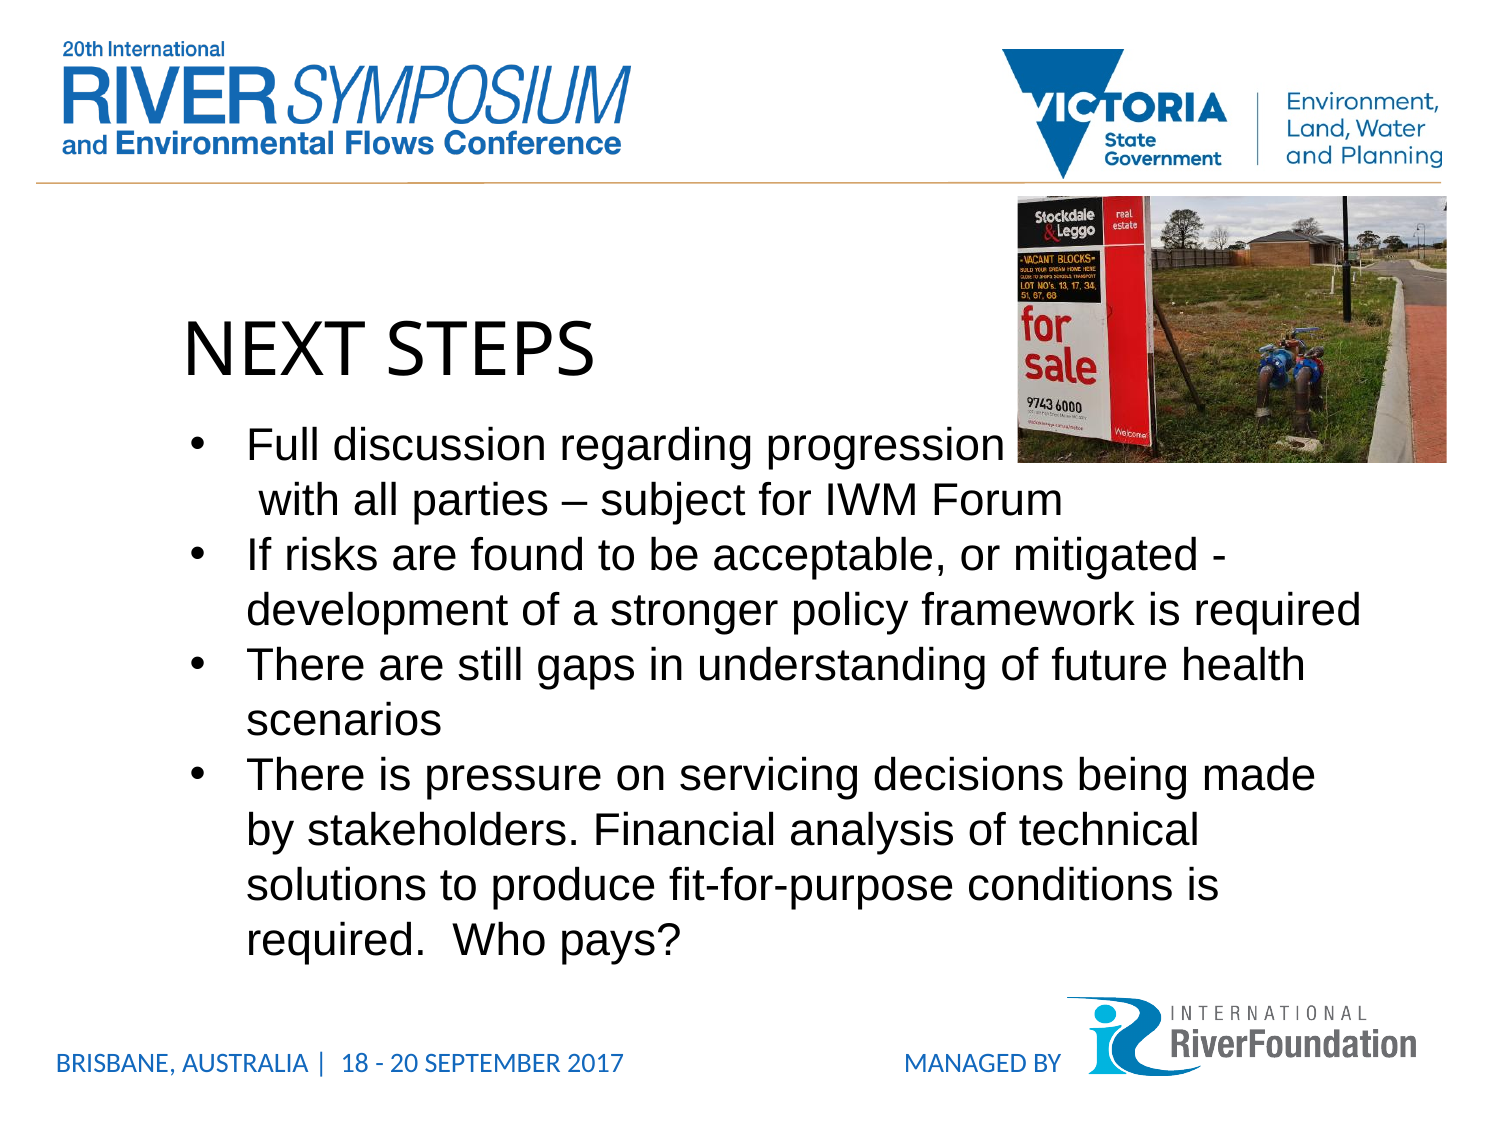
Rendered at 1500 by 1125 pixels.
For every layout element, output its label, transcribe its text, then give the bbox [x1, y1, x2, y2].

picture [1067, 997, 1139, 1076]
text_box NEXT STEPS [167, 293, 612, 399]
picture [1109, 1031, 1118, 1062]
picture [1017, 196, 1447, 463]
picture [1002, 49, 1442, 179]
picture [30, 27, 661, 179]
picture [1127, 997, 1416, 1076]
text_box Full discussion regarding progression with all parties – subject for IWM Forum If risks are found to be acceptable, or mitigated - development of a stronger policy framework is required There are still gaps in understanding of future health scenarios There is pressure on servicing decisions being made by stakeholders. Financial analysis of technical solutions to produce fit-for-purpose conditions is required. Who pays? [174, 407, 1392, 973]
text_box BRISBANE, AUSTRALIA | 18 - 20 SEPTEMBER 2017 [40, 1036, 713, 1086]
text_box MANAGED BY [889, 1036, 1100, 1086]
